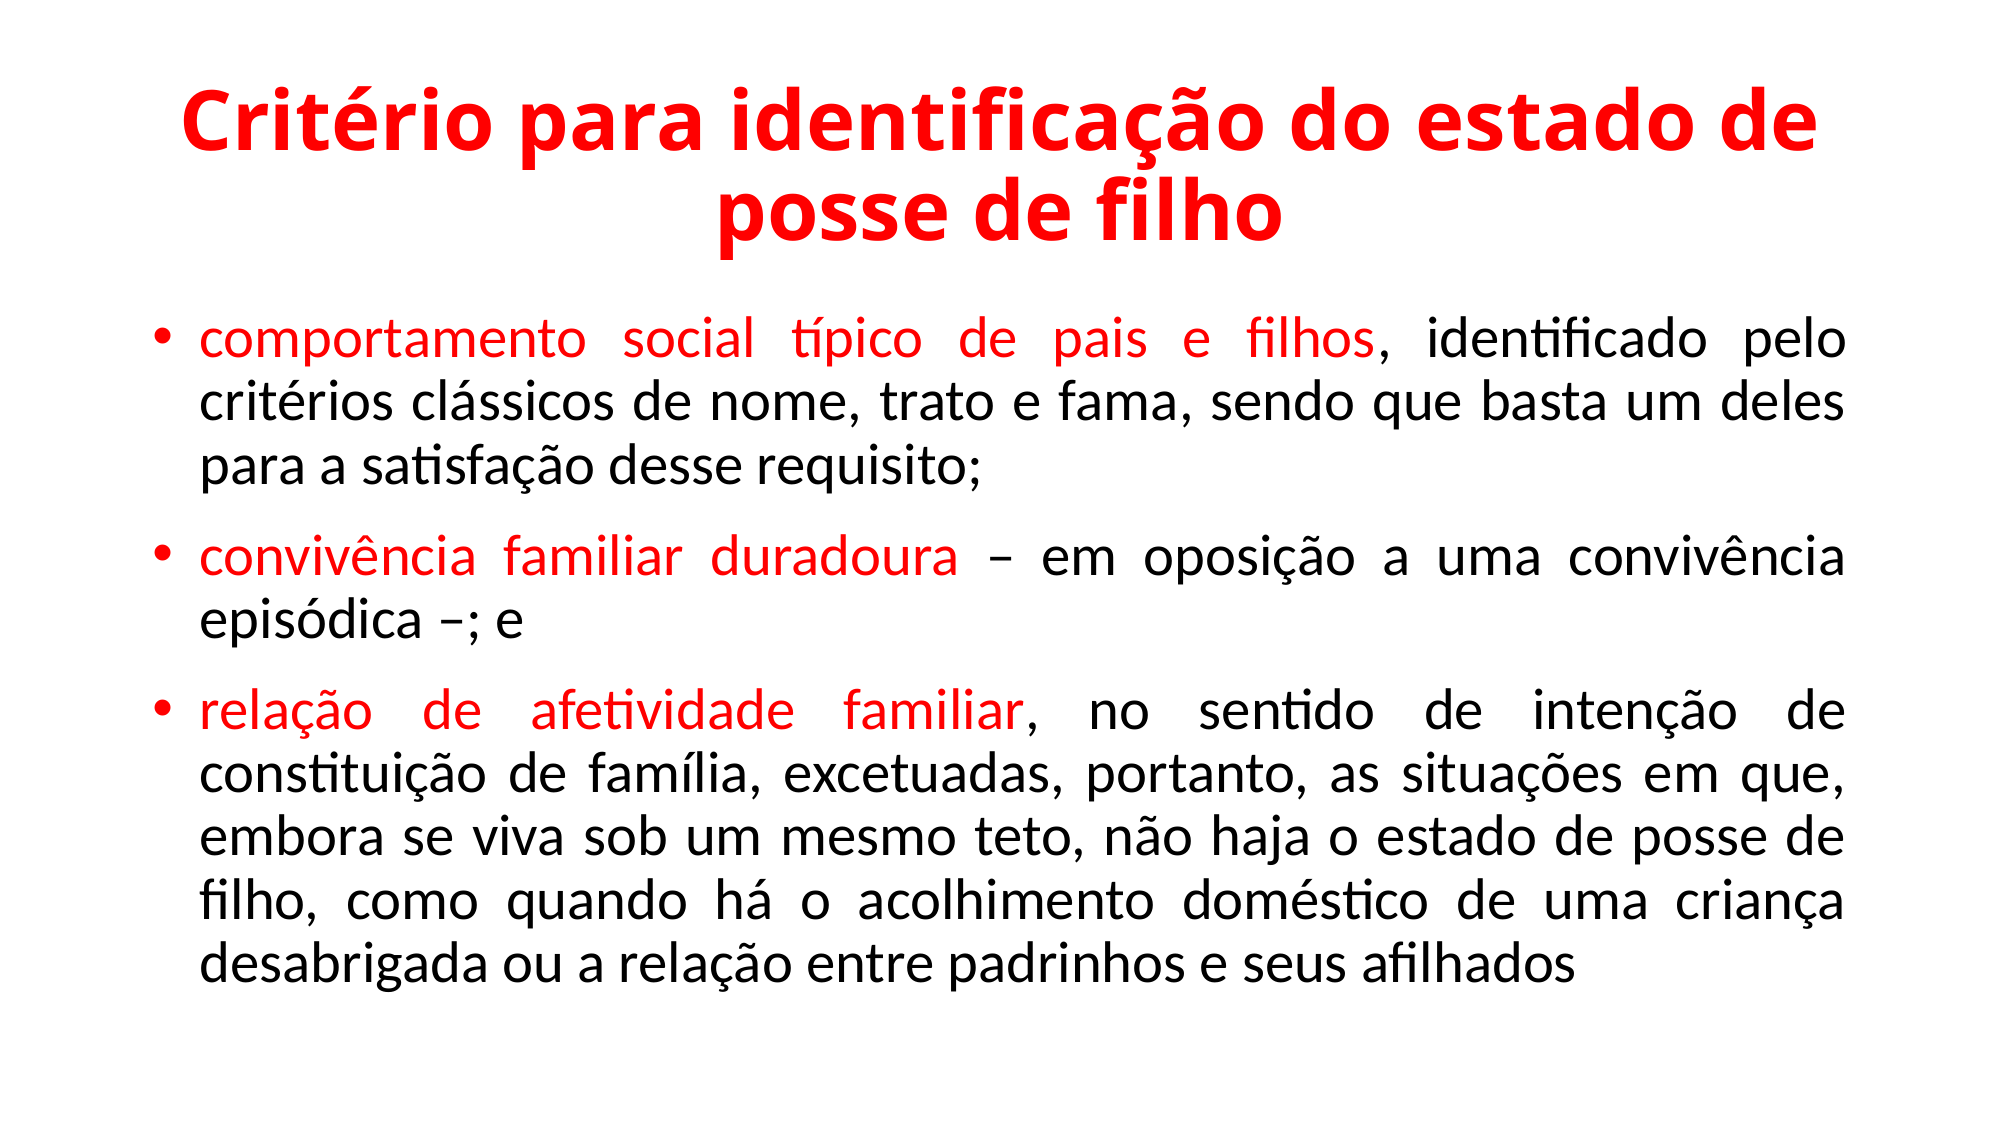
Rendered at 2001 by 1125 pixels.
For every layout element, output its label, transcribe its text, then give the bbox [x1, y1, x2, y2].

list comportamento social típico de pais e filhos, identificado pelo critérios clássicos de nome, trato e fama, sendo que basta um deles para a satisfação desse requisito; convivência familiar duradoura – em oposição a uma convivência episódica –; e relação de afetividade familiar, no sentido de intenção de constituição de família, excetuadas, portanto, as situações em que, embora se viva sob um mesmo teto, não haja o estado de posse de filho, como quando há o acolhimento doméstico de uma criança desabrigada ou a relação entre padrinhos e seus afilhados [137, 299, 1863, 1014]
title Critério para identificação do estado de posse de filho [137, 59, 1863, 278]
